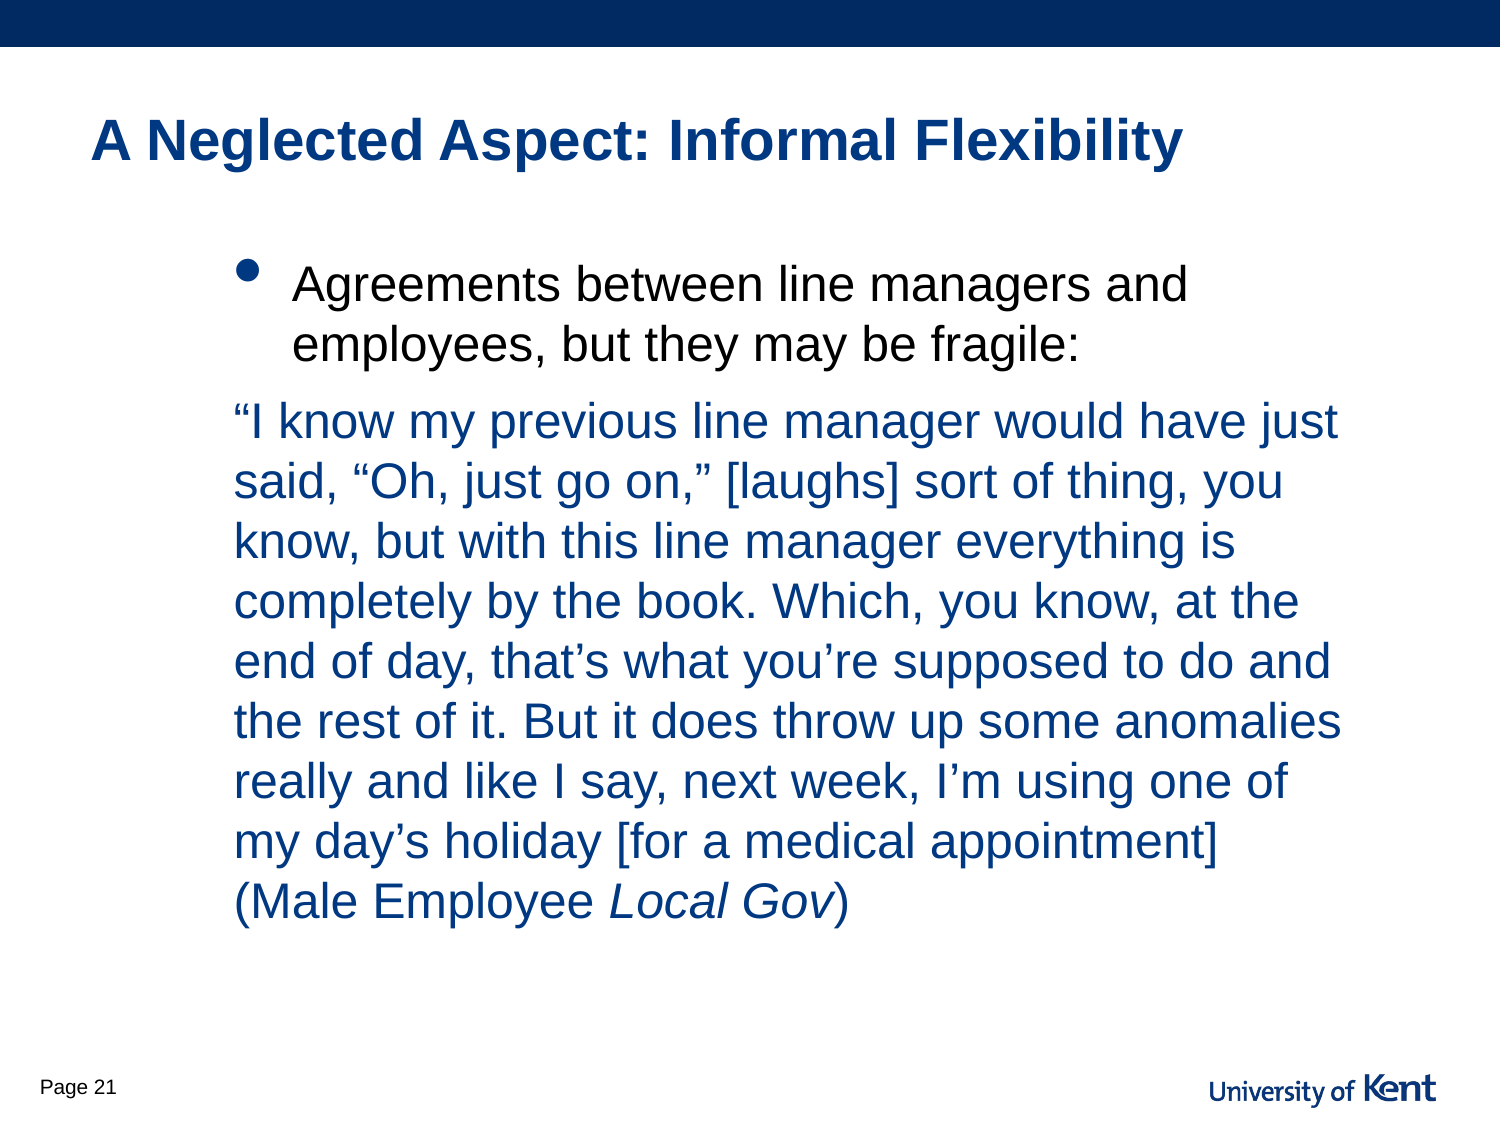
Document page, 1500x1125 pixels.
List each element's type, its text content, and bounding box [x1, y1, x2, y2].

title A Neglected Aspect: Informal Flexibility [75, 90, 1436, 185]
slide_number Page 21 [24, 1064, 136, 1109]
picture [1210, 1074, 1436, 1108]
list Agreements between line managers and employees, but they may be fragile: “I know my previous line manager would have just said, “Oh, just go on,” [laughs] sort of thing, you know, but with this line manager everything is completely by the book. Which, you know, at the end of day, that’s what you’re supposed to do and the rest of it. But it does throw up some anomalies really and like I say, next week, I’m using one of my day’s holiday [for a medical appointment] (Male Employee Local Gov) [218, 243, 1365, 1047]
